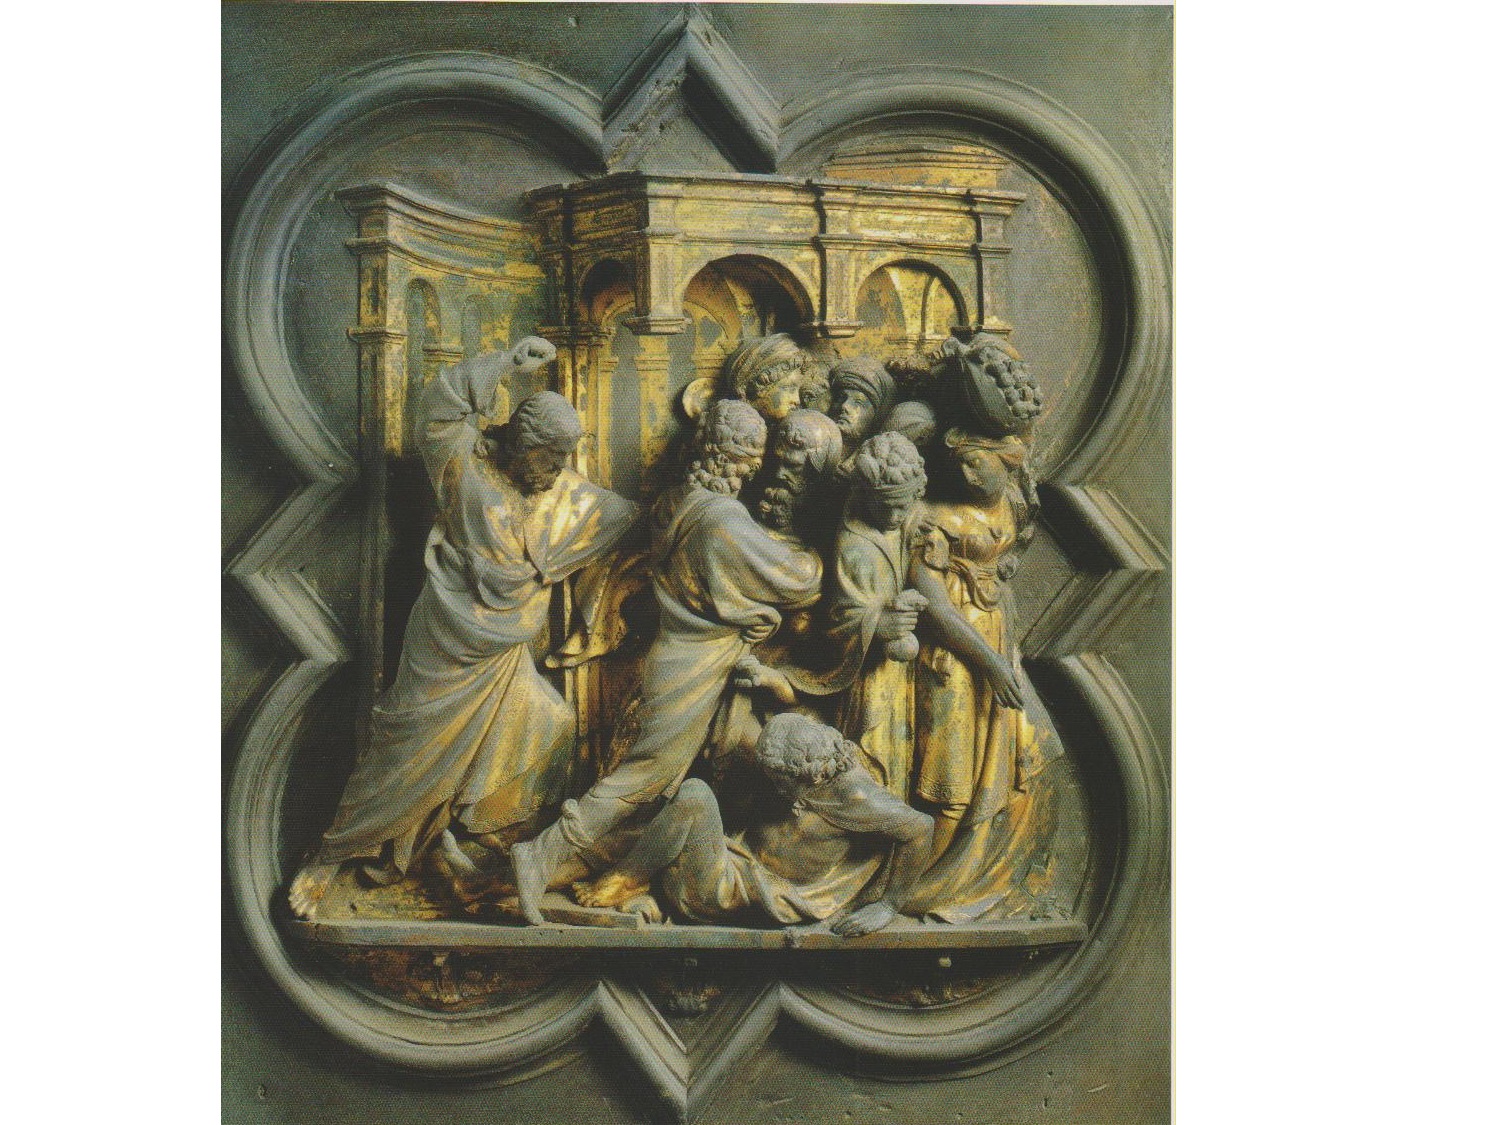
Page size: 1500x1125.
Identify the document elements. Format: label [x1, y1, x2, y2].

list [221, 0, 1176, 1125]
